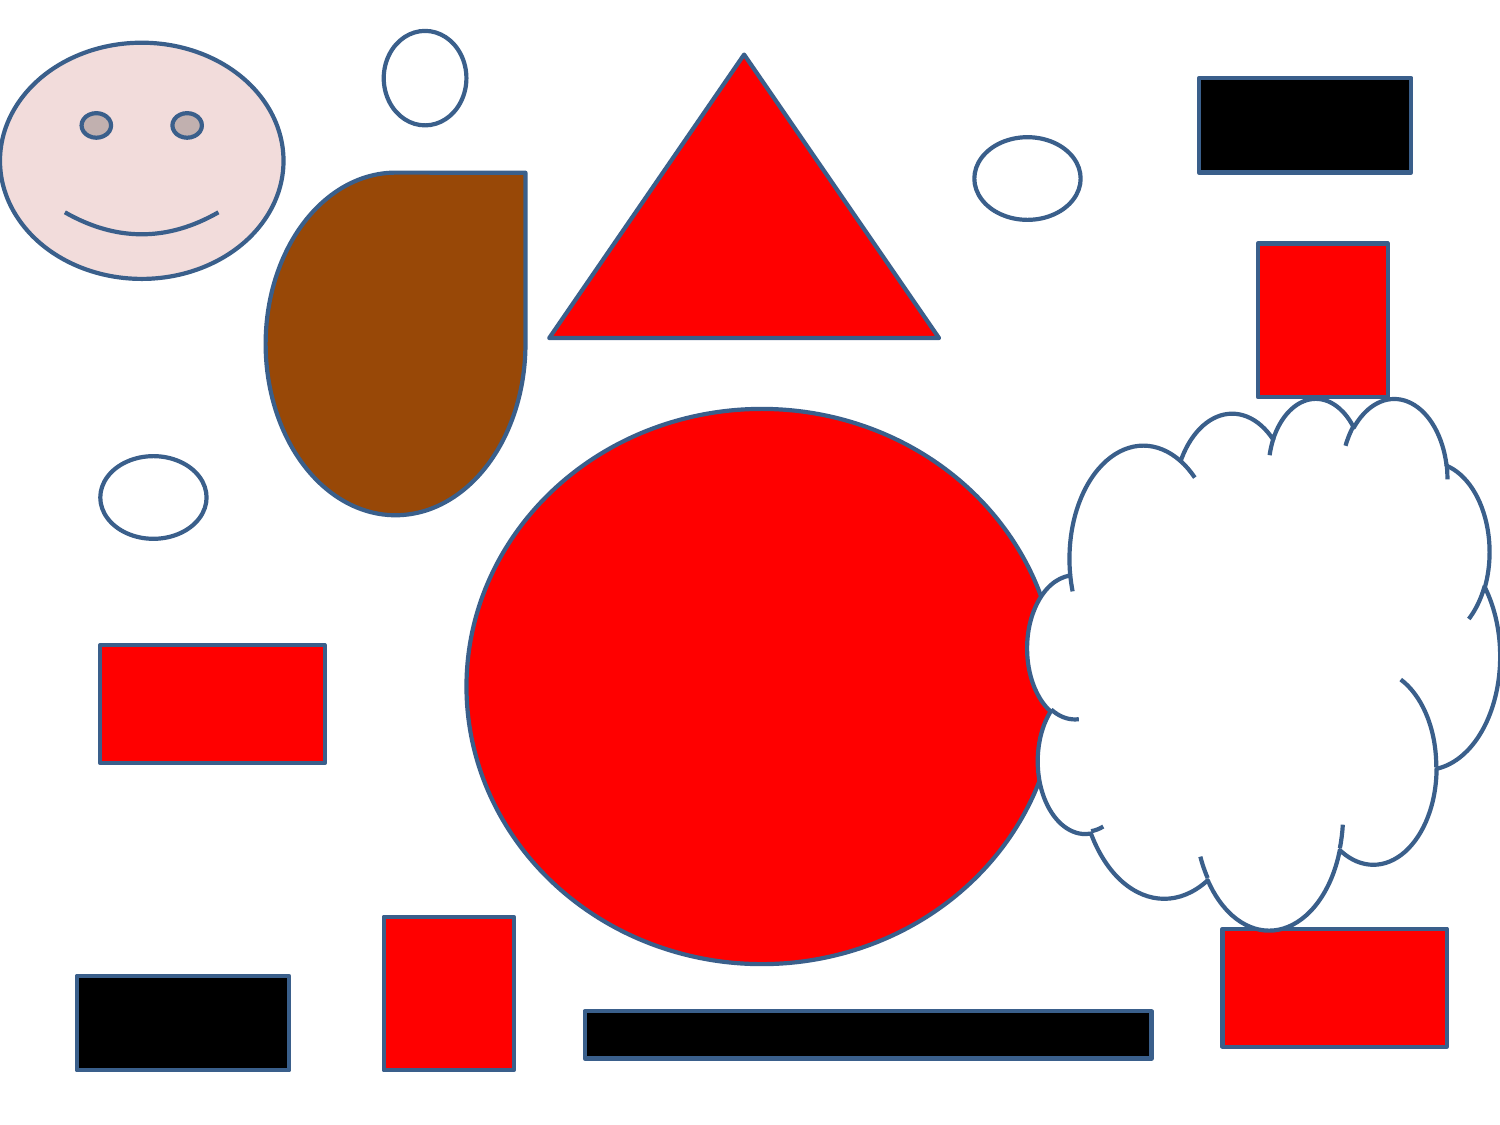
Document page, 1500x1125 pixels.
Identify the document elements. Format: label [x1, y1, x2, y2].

text_box [1197, 76, 1413, 175]
text_box [1220, 927, 1449, 1049]
text_box [98, 454, 209, 541]
text_box [583, 1009, 1154, 1061]
text_box [381, 28, 469, 128]
text_box [263, 170, 528, 518]
text_box [972, 135, 1083, 222]
text_box [382, 915, 516, 1072]
text_box [547, 52, 941, 341]
text_box [75, 974, 291, 1072]
text_box [98, 643, 327, 765]
text_box [1024, 396, 1500, 933]
text_box [464, 406, 1047, 967]
text_box [1256, 241, 1390, 399]
text_box [0, 40, 286, 282]
